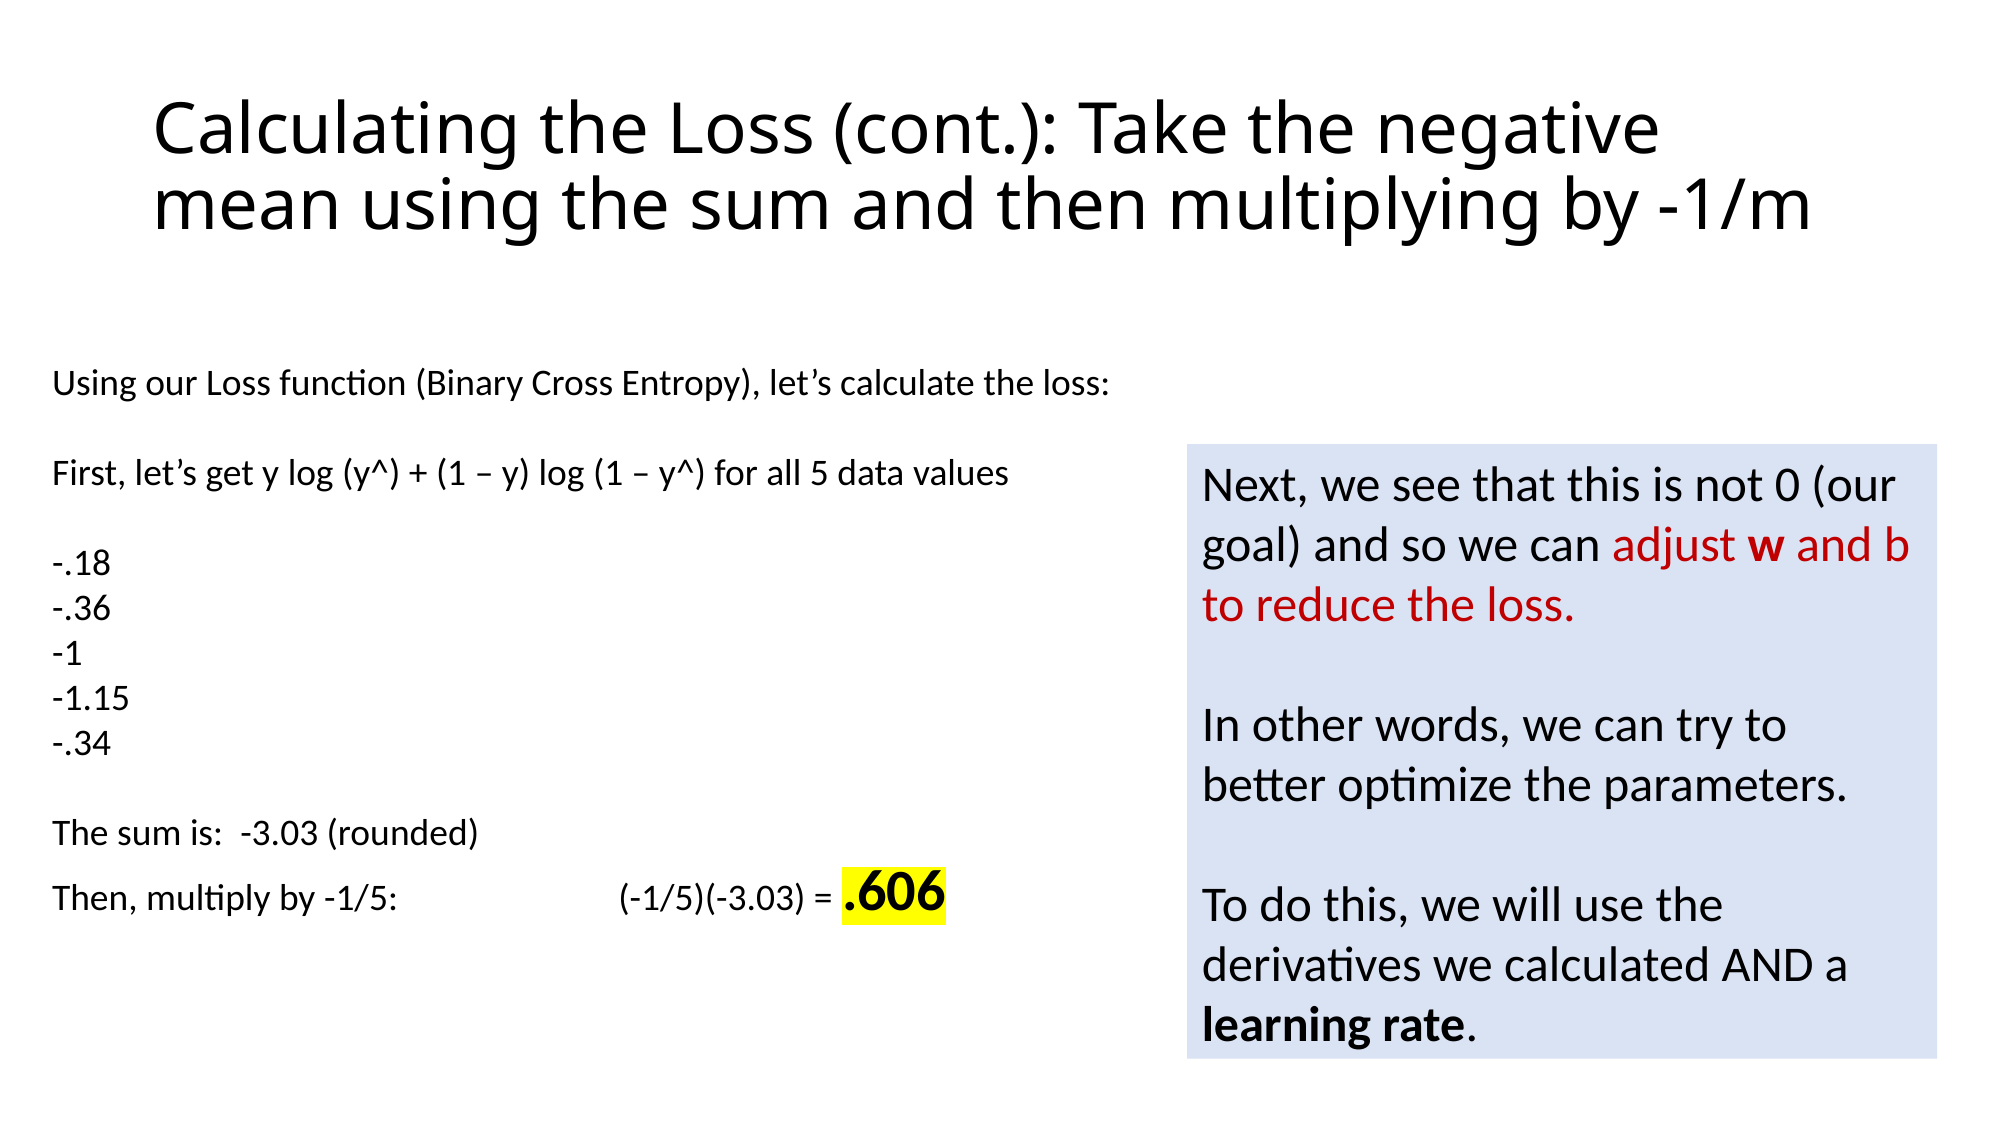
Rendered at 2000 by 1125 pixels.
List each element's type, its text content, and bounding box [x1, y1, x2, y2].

text_box Using our Loss function (Binary Cross Entropy), let’s calculate the loss: First, let’s get y log (y^) + (1 – y) log (1 – y^) for all 5 data values -.18 -.36 -1 -1.15 -.34 The sum is: -3.03 (rounded) Then, multiply by -1/5: (-1/5)(-3.03) = .606 [37, 350, 1200, 1020]
text_box Next, we see that this is not 0 (our goal) and so we can adjust w and b to reduce the loss. In other words, we can try to better optimize the parameters. To do this, we will use the derivatives we calculated AND a learning rate. [1187, 444, 1938, 1059]
title Calculating the Loss (cont.): Take the negative mean using the sum and then multiplying by -1/m [137, 59, 1862, 278]
